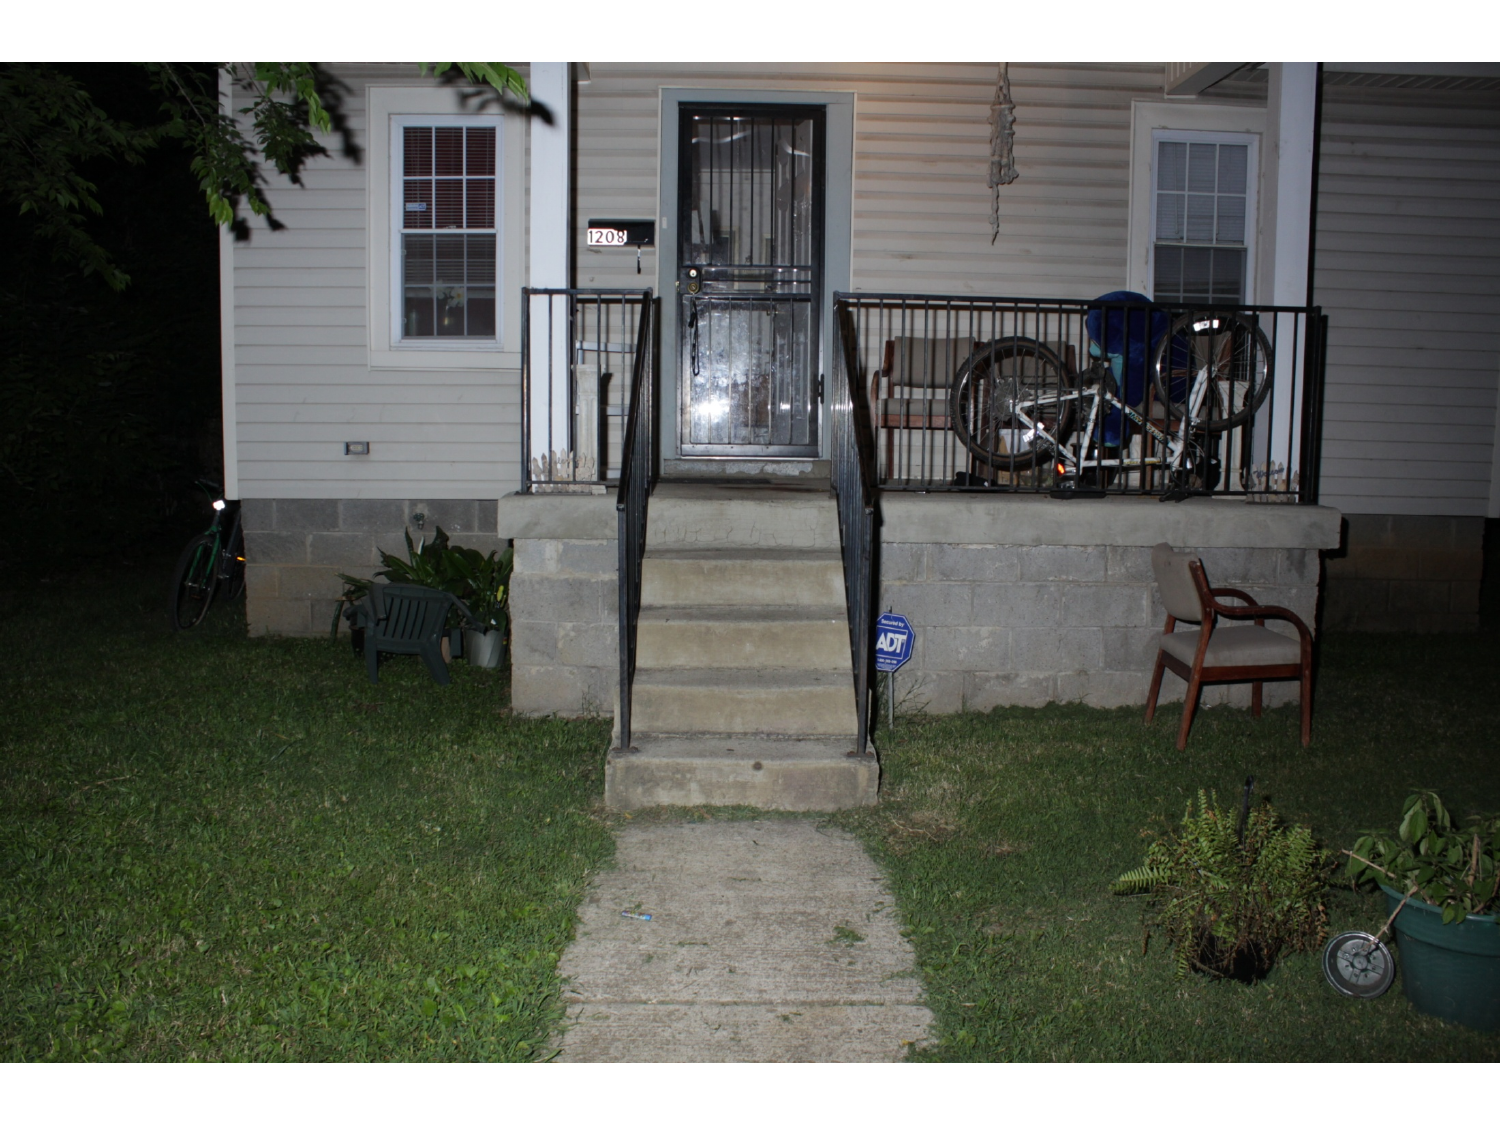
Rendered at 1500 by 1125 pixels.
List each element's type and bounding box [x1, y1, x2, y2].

picture [0, 62, 1500, 1063]
